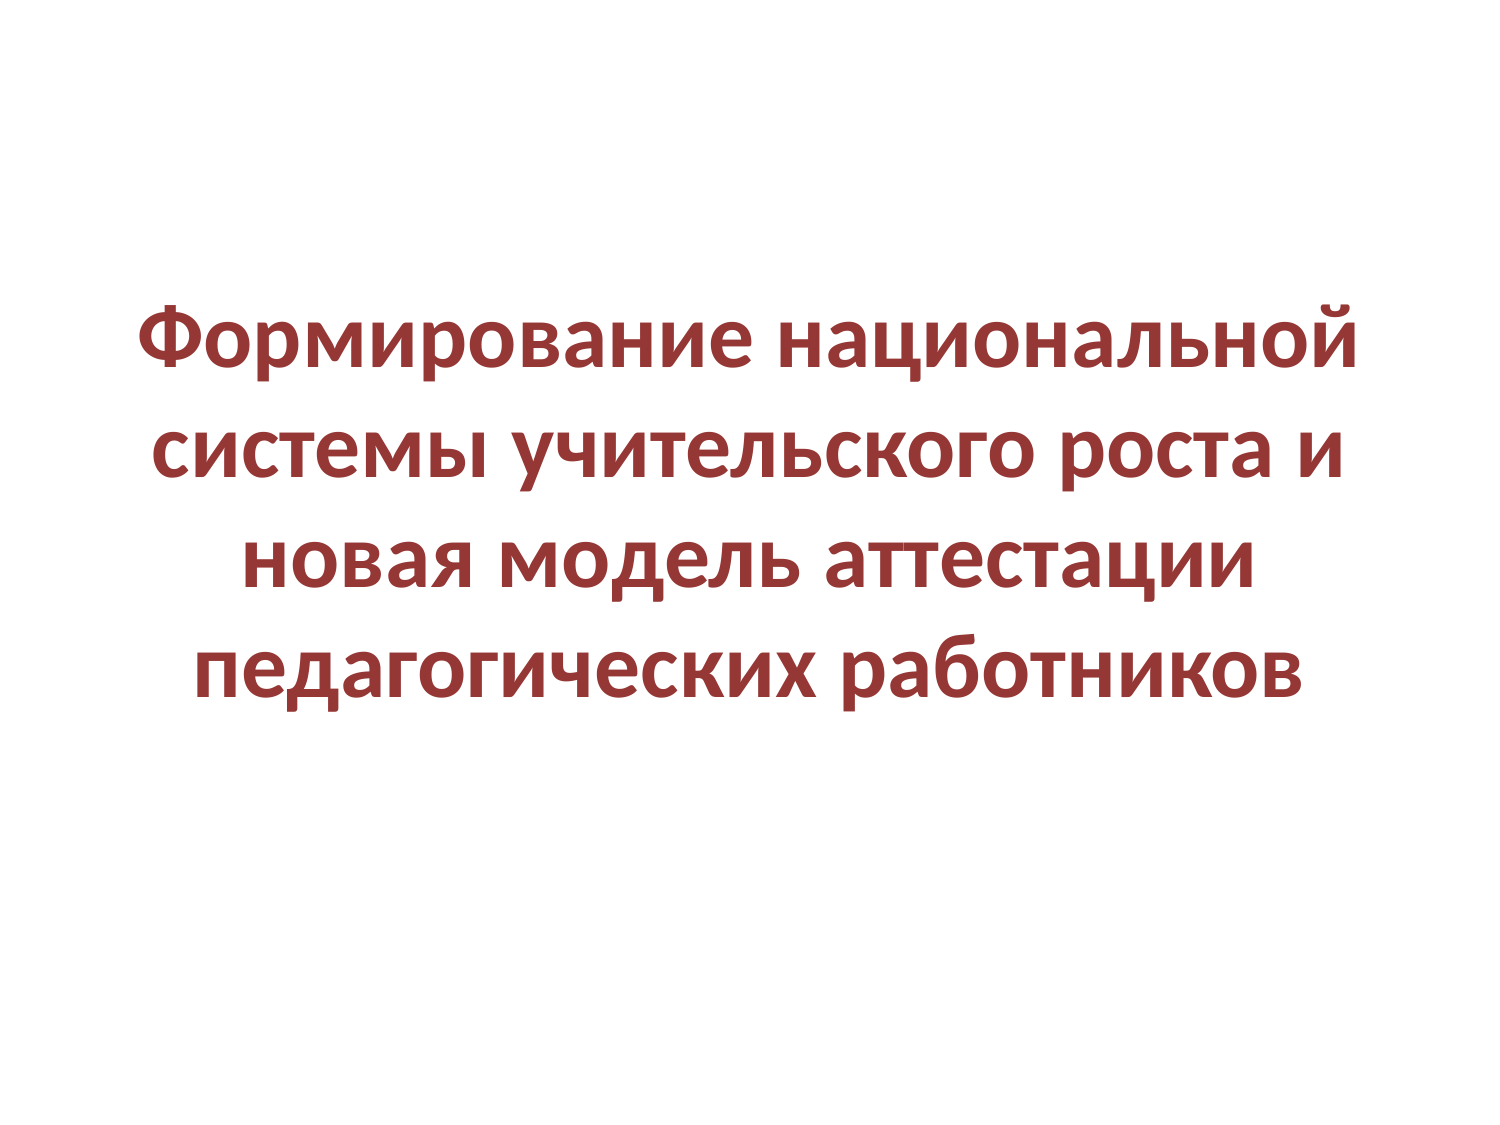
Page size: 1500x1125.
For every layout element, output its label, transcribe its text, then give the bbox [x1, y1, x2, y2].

title Формирование национальной системы учительского роста и новая модель аттестации педагогических работников [112, 140, 1388, 961]
